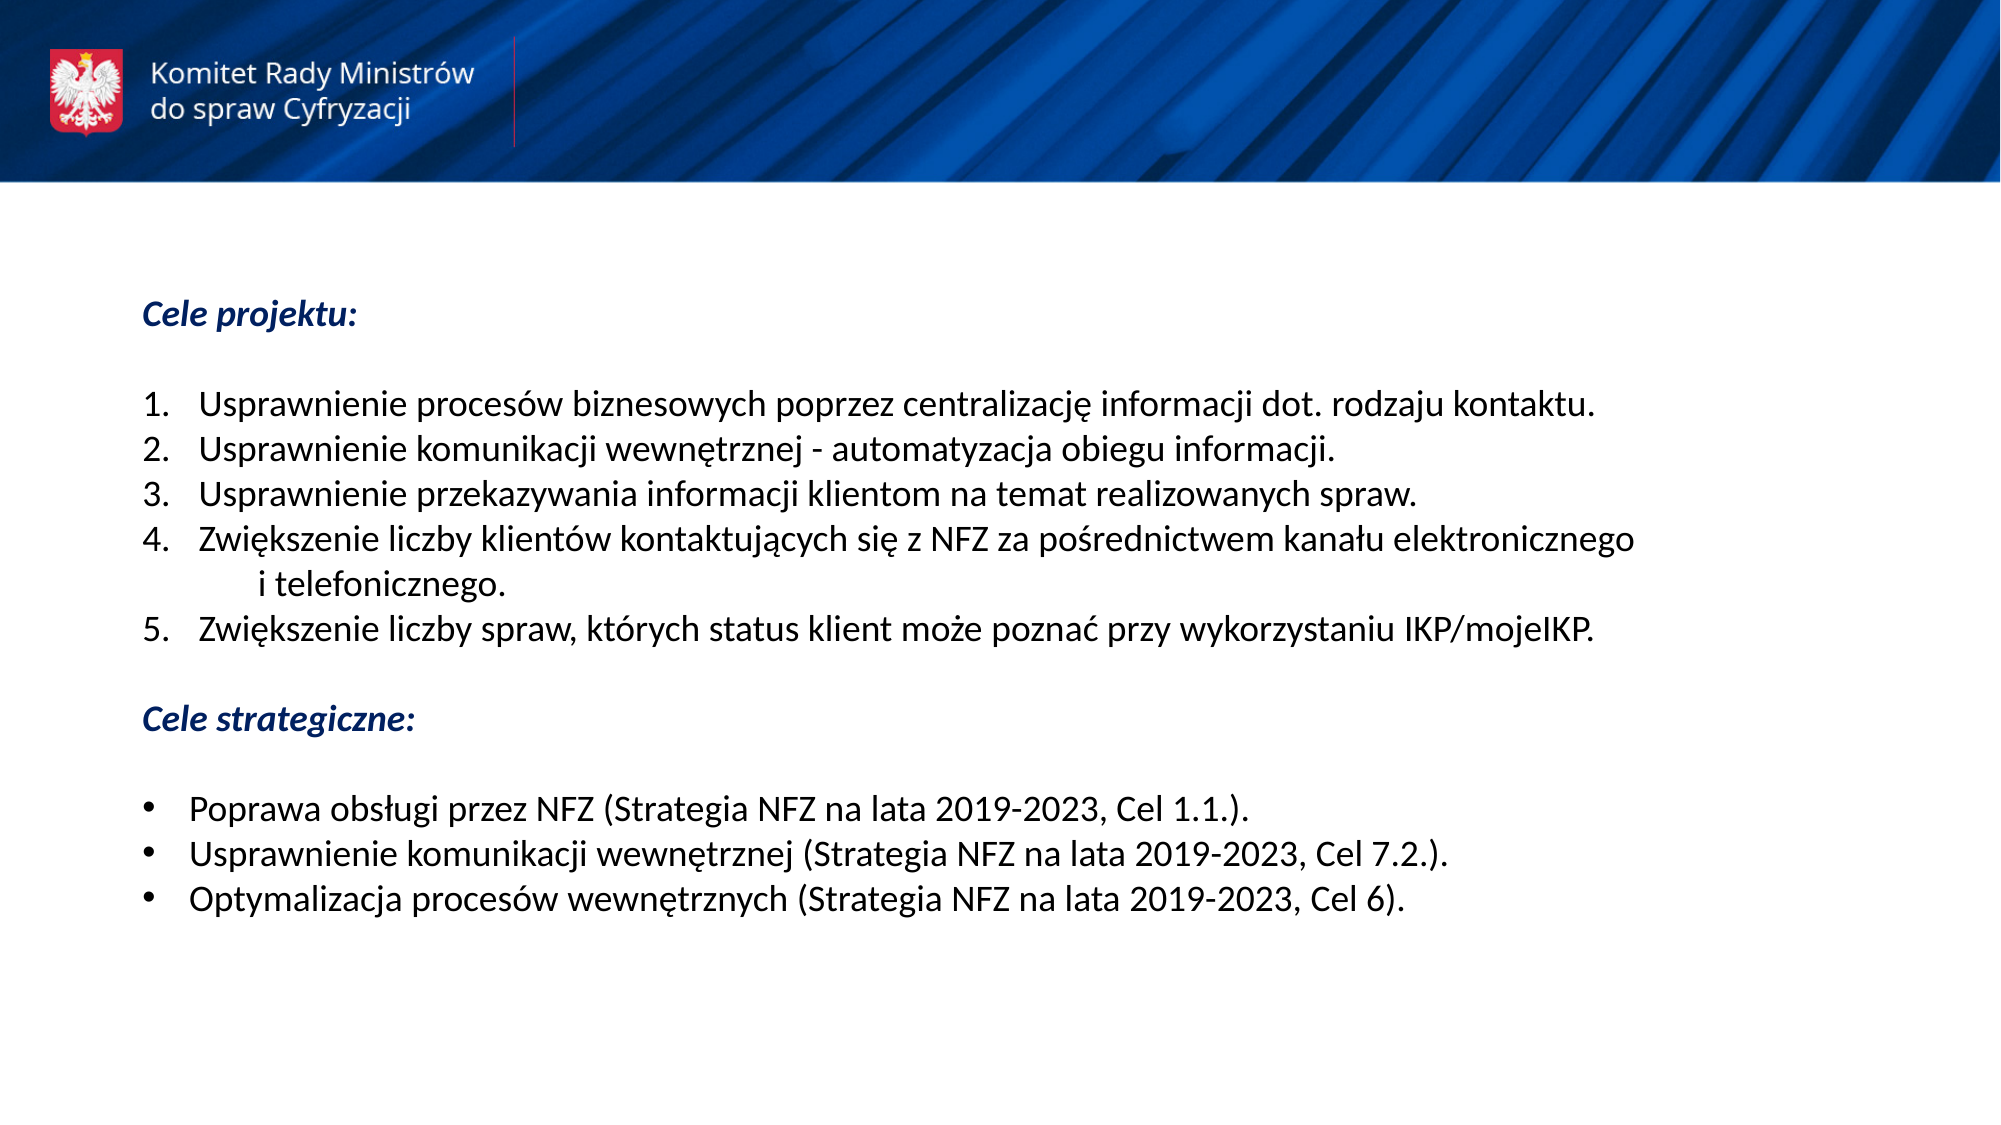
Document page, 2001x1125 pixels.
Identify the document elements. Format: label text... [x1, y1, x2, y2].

text_box Cele projektu: Usprawnienie procesów biznesowych poprzez centralizację informacji dot. rodzaju kontaktu. Usprawnienie komunikacji wewnętrznej - automatyzacja obiegu informacji. Usprawnienie przekazywania informacji klientom na temat realizowanych spraw. Zwiększenie liczby klientów kontaktujących się z NFZ za pośrednictwem kanału elektronicznego i telefonicznego. Zwiększenie liczby spraw, których status klient może poznać przy wykorzystaniu IKP/mojeIKP. Cele strategiczne: Poprawa obsługi przez NFZ (Strategia NFZ na lata 2019-2023, Cel 1.1.). Usprawnienie komunikacji wewnętrznej (Strategia NFZ na lata 2019-2023, Cel 7.2.). Optymalizacja procesów wewnętrznych (Strategia NFZ na lata 2019-2023, Cel 6). [127, 281, 1784, 1017]
picture [0, 0, 2001, 1125]
